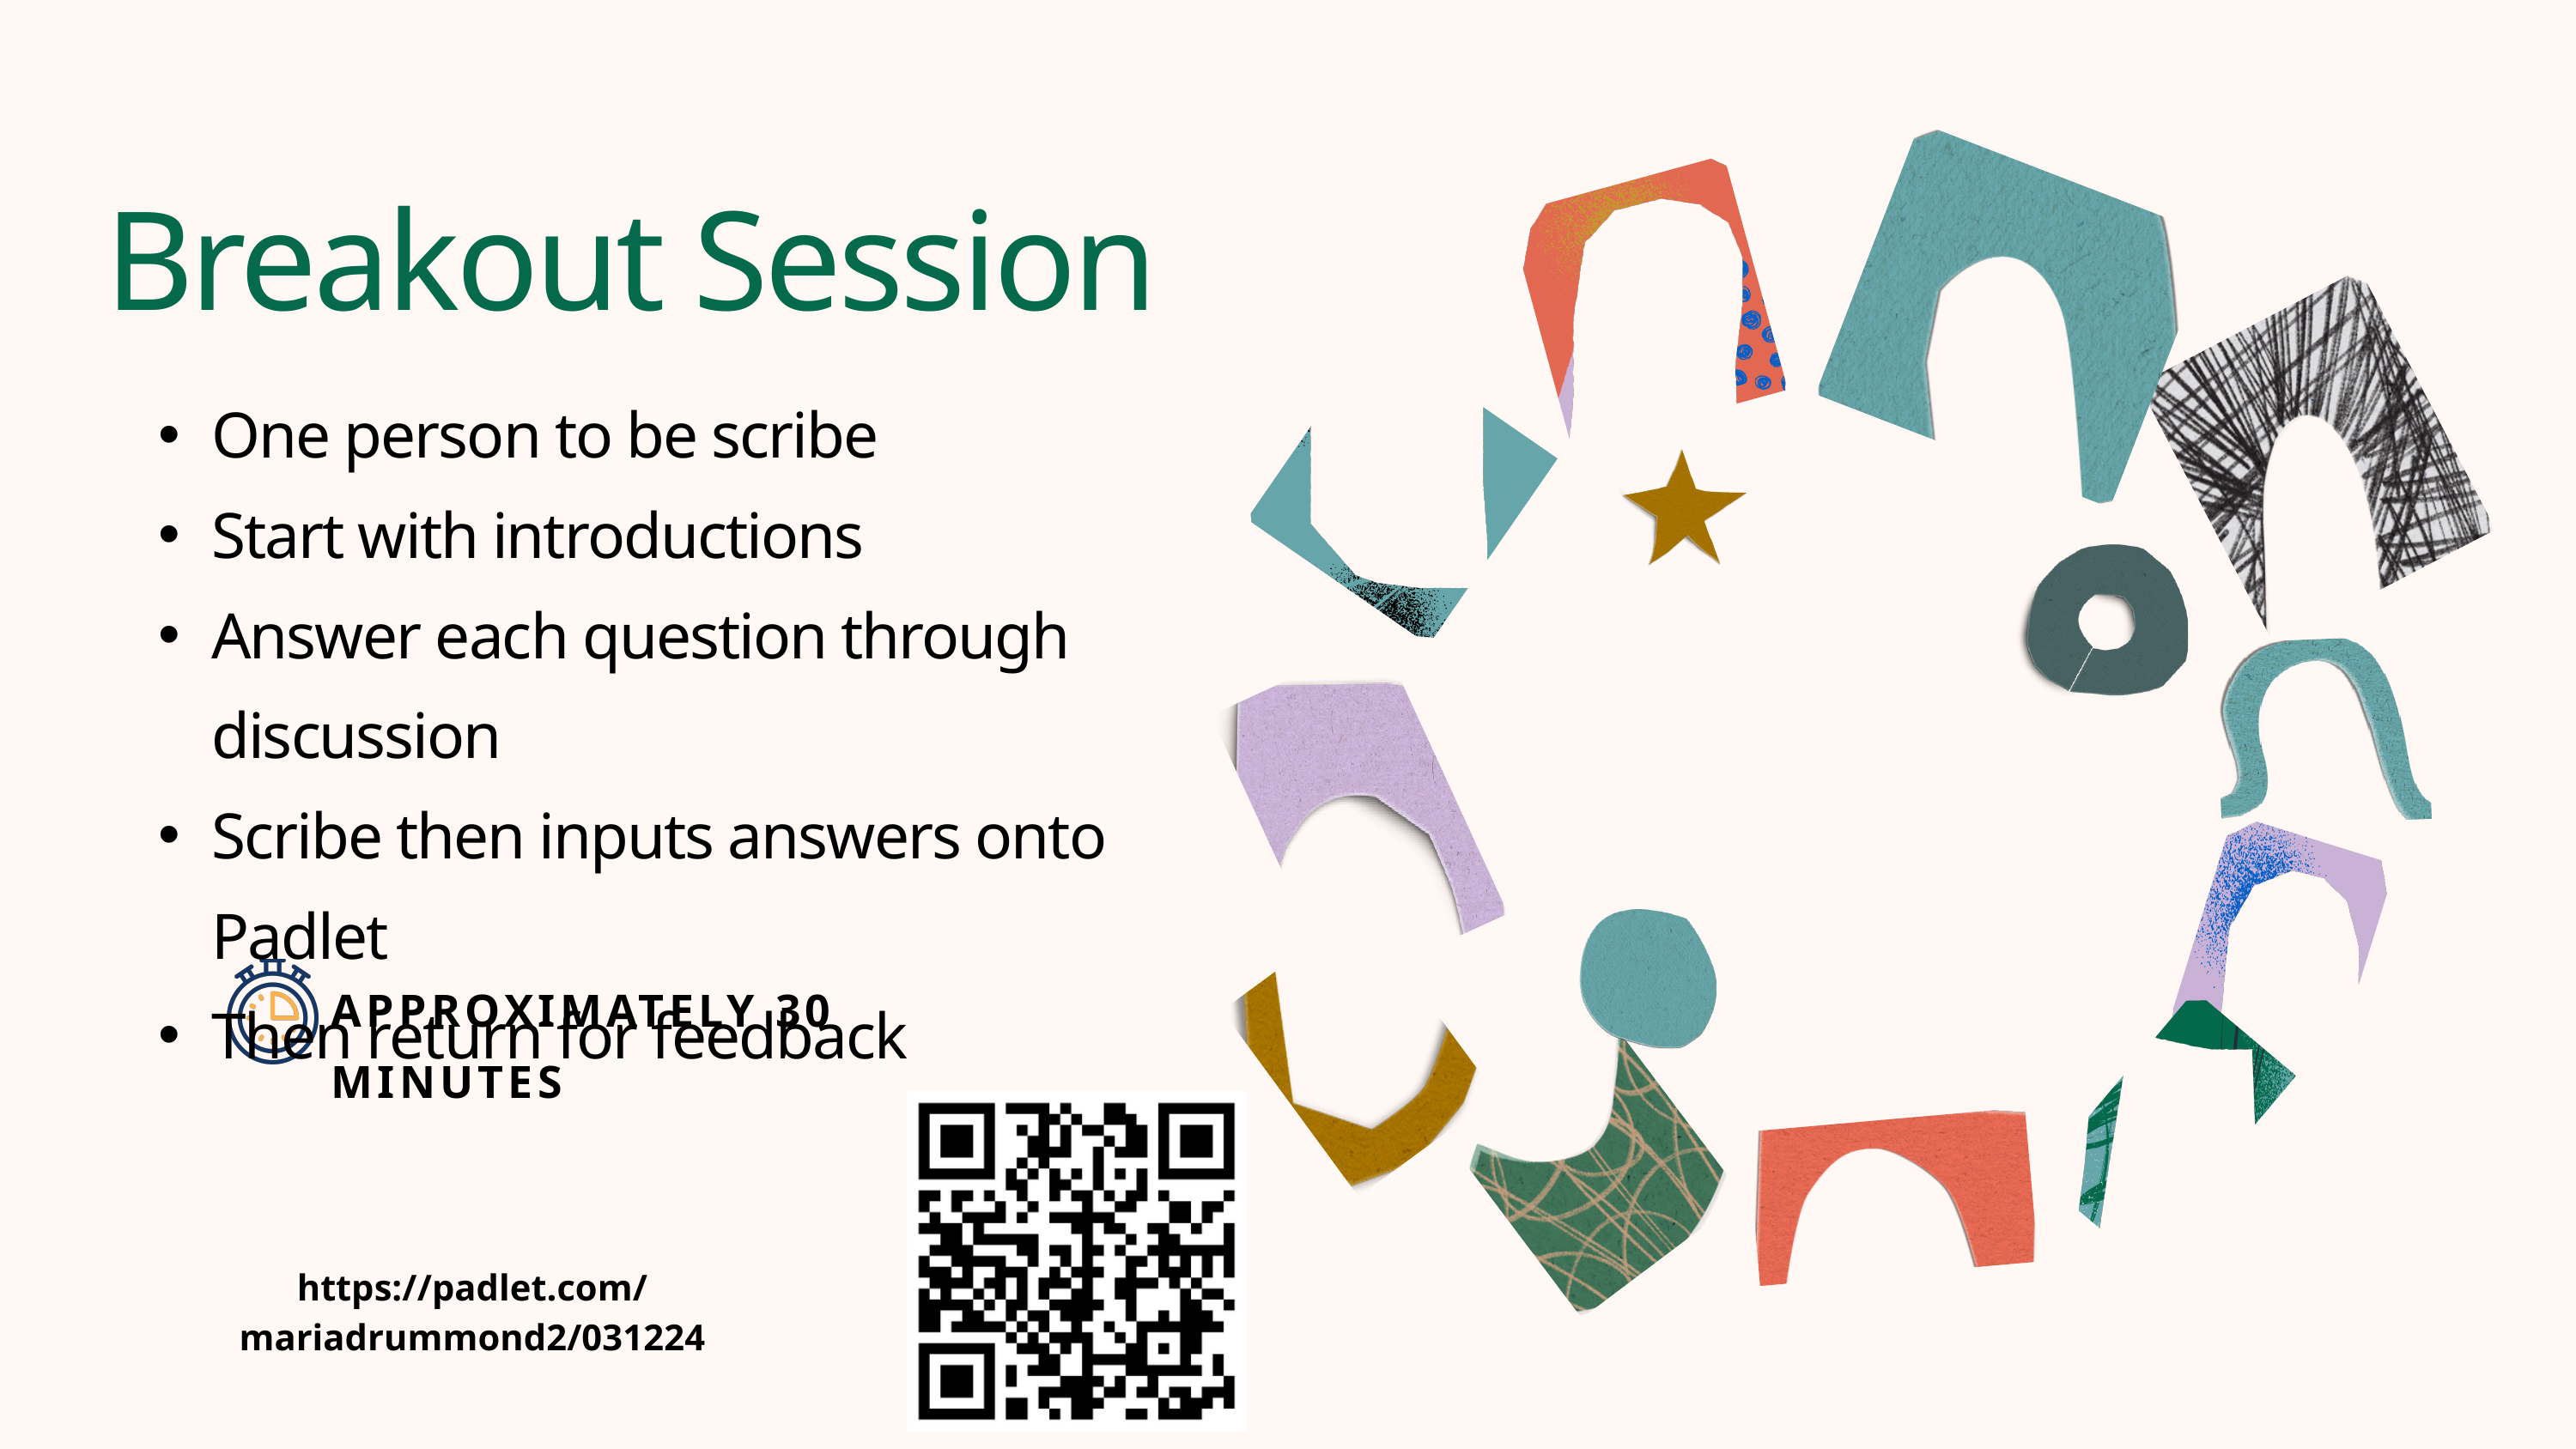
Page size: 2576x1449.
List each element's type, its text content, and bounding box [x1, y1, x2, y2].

text_box [1267, 943, 1498, 1197]
text_box [1815, 123, 2215, 508]
text_box [1578, 909, 1717, 1049]
text_box APPROXIMATELY 30 MINUTES [331, 1072, 1046, 1107]
text_box [2214, 634, 2432, 828]
text_box One person to be scribe Start with introductions Answer each question through discussion Scribe then inputs answers onto Padlet Then return for feedback [105, 370, 1272, 1072]
text_box Breakout Session [105, 213, 1247, 338]
text_box https://padlet.com/mariadrummond2/031224 [82, 1258, 862, 1359]
text_box [2169, 826, 2397, 1079]
text_box [1443, 1030, 1744, 1319]
text_box [2014, 544, 2189, 702]
text_box [907, 1091, 1247, 1432]
text_box [1508, 155, 1789, 449]
text_box [2038, 990, 2296, 1262]
text_box [2149, 269, 2496, 640]
text_box [1272, 637, 1509, 992]
text_box [1619, 448, 1747, 567]
text_box [1272, 332, 1558, 646]
text_box [1747, 1107, 2038, 1287]
